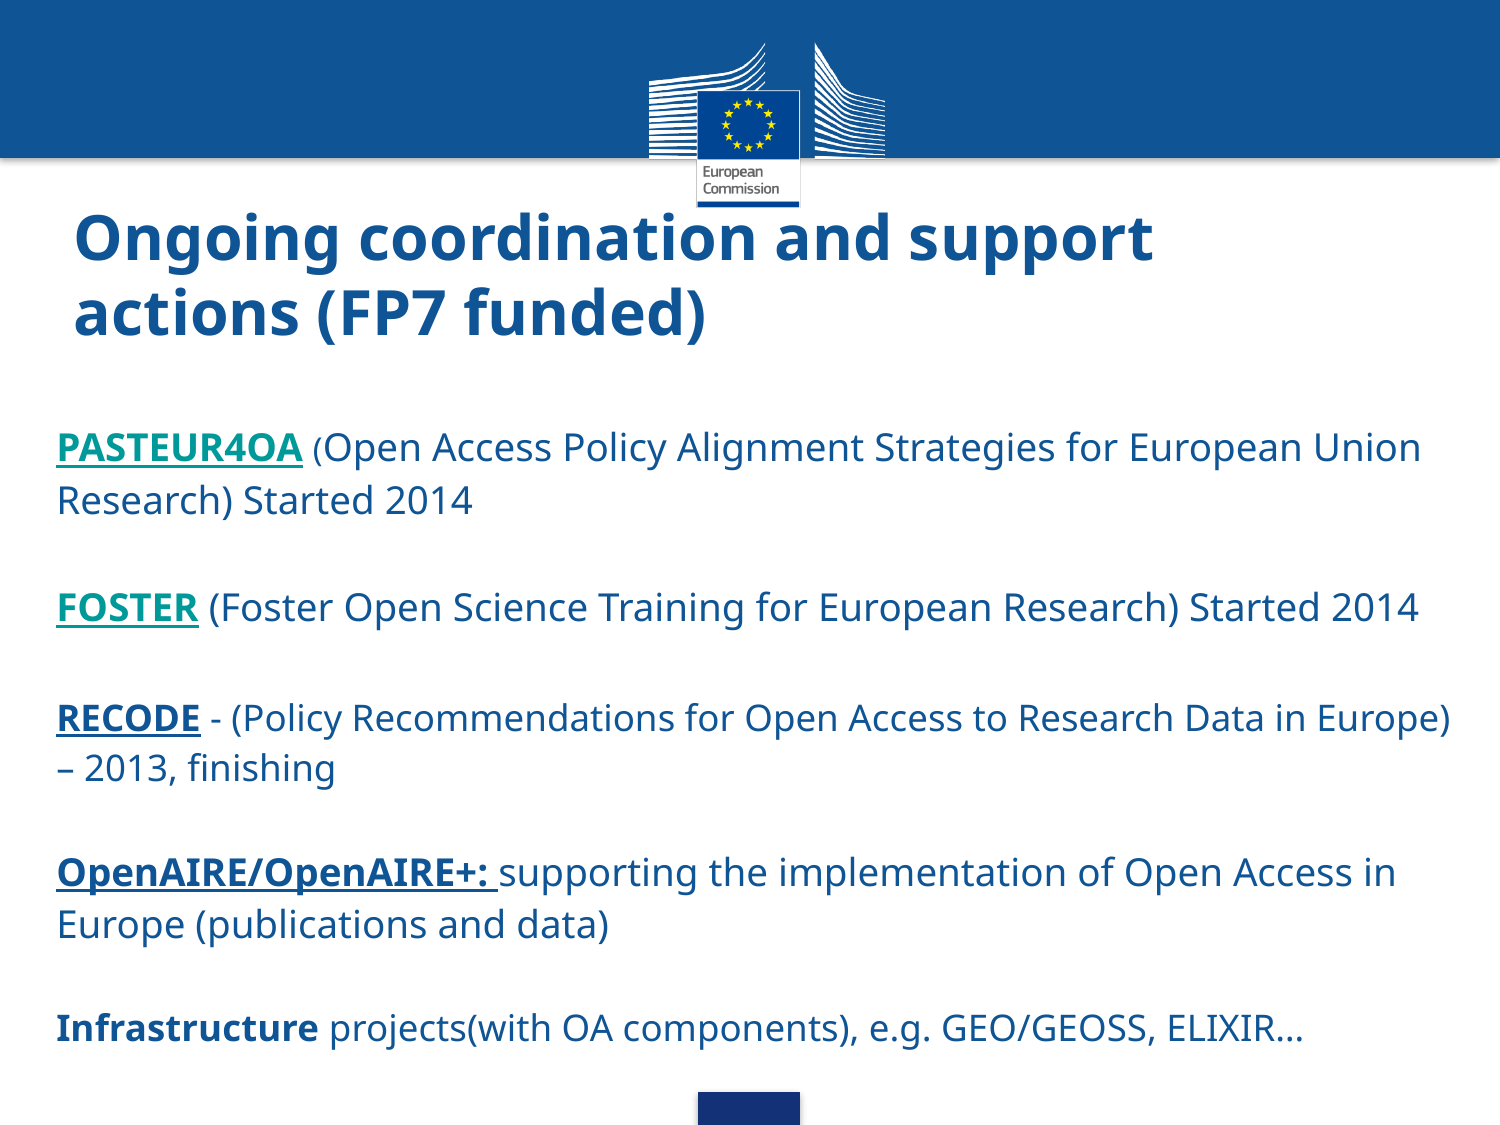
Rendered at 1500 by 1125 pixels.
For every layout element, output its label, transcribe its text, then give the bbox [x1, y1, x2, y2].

title Ongoing coordination and support actions (FP7 funded) [0, 196, 1350, 350]
picture [649, 42, 885, 196]
list PASTEUR4OA (Open Access Policy Alignment Strategies for European Union Research) Started 2014 FOSTER (Foster Open Science Training for European Research) Started 2014 RECODE - (Policy Recommendations for Open Access to Research Data in Europe) – 2013, finishing OpenAIRE/OpenAIRE+: supporting the implementation of Open Access in Europe (publications and data) Infrastructure projects(with OA components), e.g. GEO/GEOSS, ELIXIR… [41, 361, 1483, 1059]
